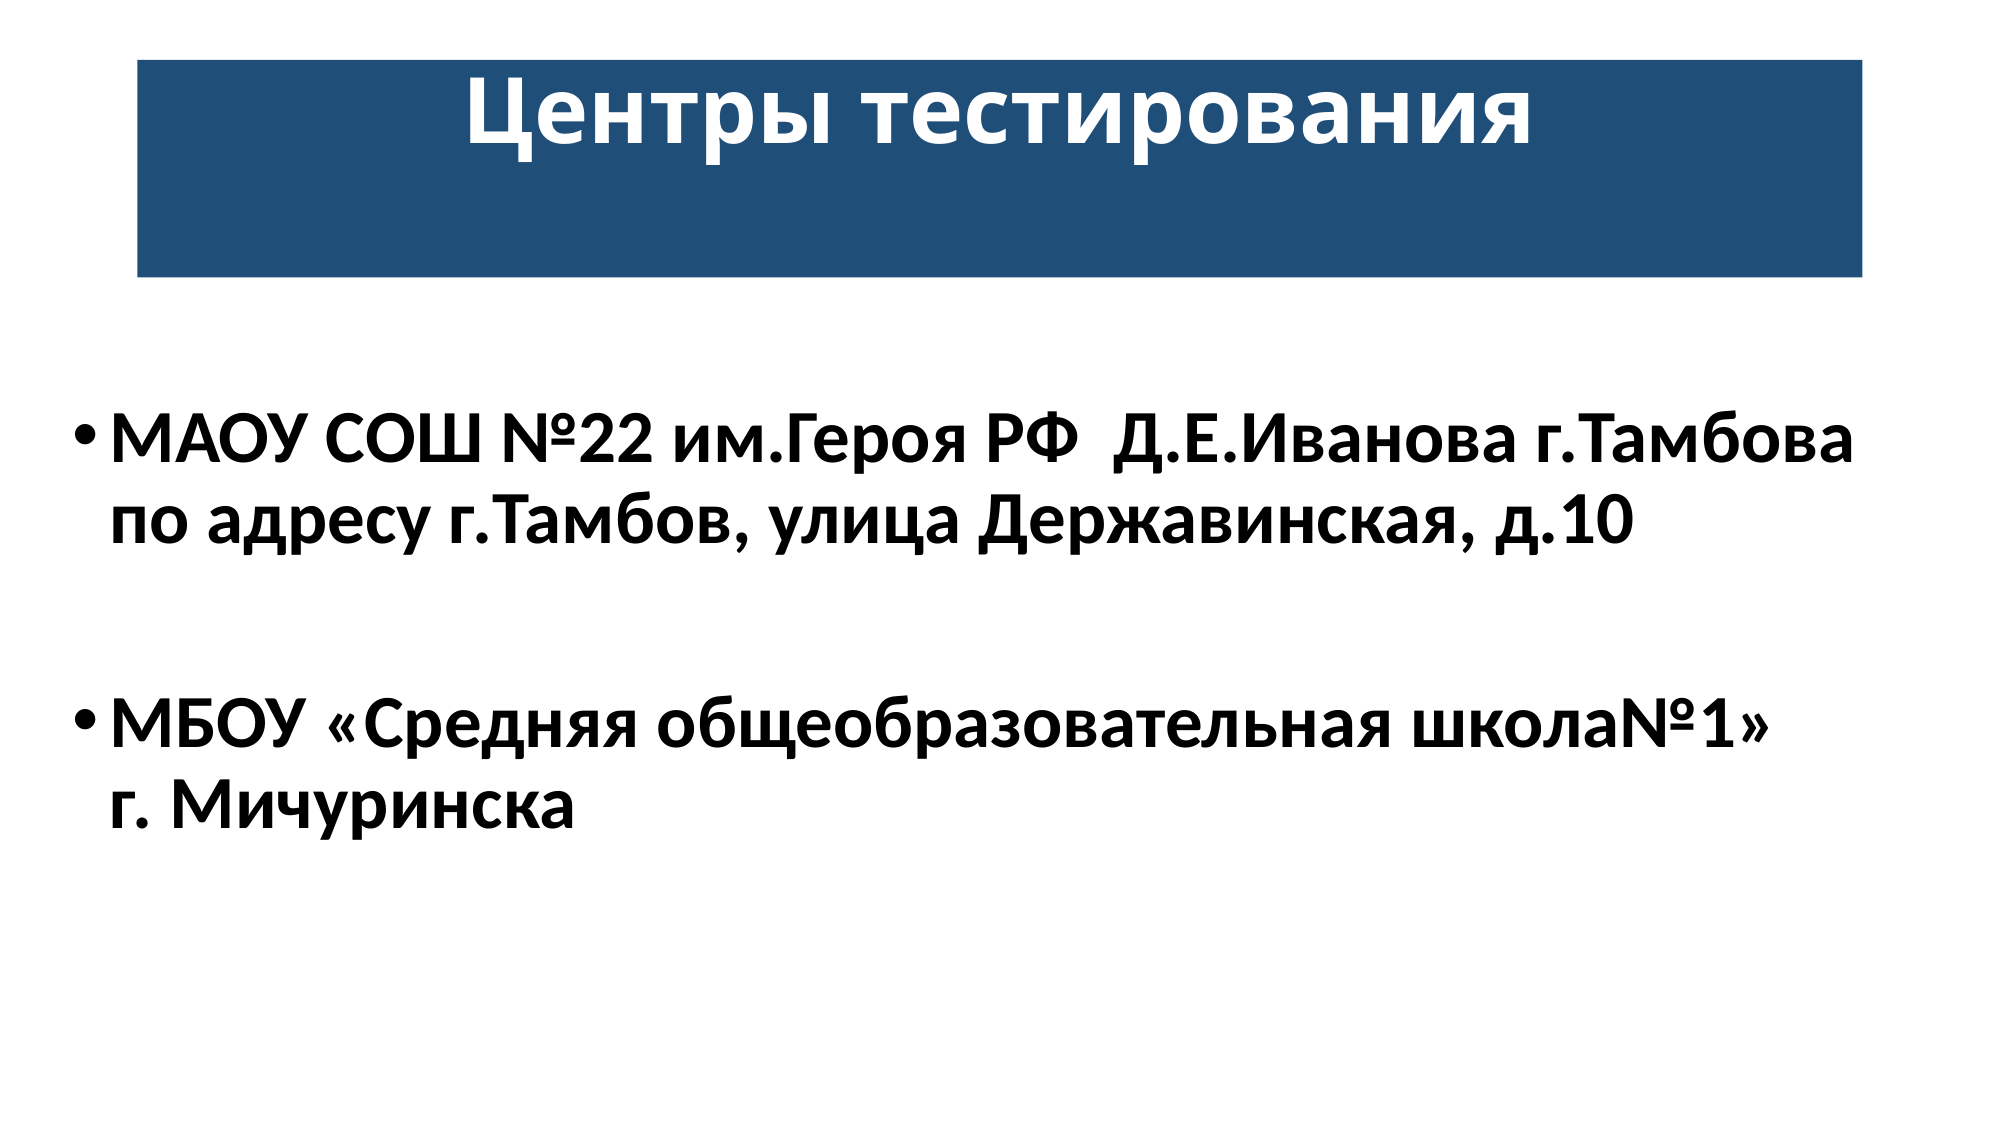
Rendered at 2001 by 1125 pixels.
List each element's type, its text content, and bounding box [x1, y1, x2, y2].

title Центры тестирования [137, 59, 1863, 278]
list МАОУ СОШ №22 им.Героя РФ Д.Е.Иванова г.Тамбова по адресу г.Тамбов, улица Державинская, д.10 МБОУ «Средняя общеобразовательная школа№1» г. Мичуринска [57, 299, 1936, 1014]
